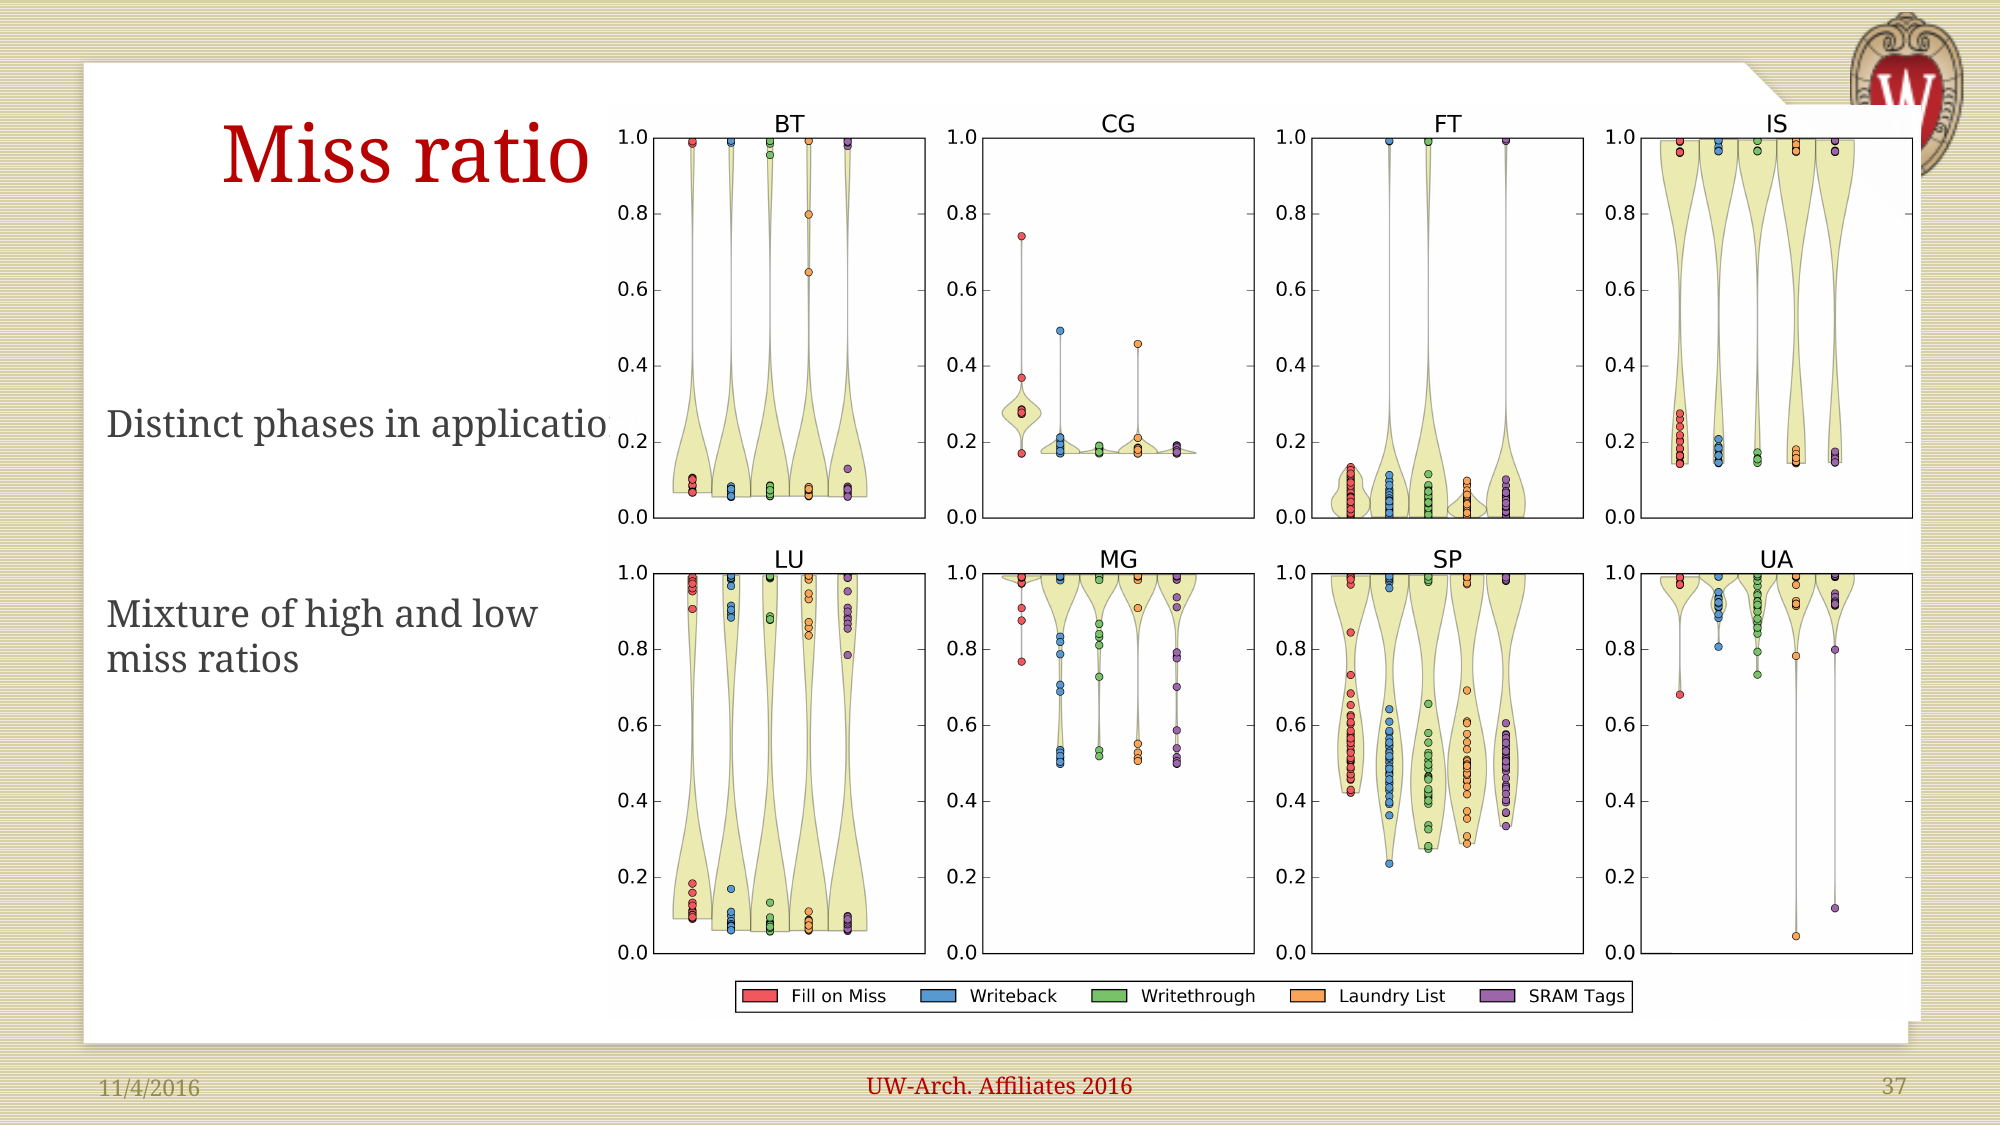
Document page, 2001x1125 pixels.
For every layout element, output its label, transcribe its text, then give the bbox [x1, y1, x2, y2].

slide_number 37 [1455, 1057, 1923, 1118]
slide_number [83, 1057, 550, 1118]
picture [609, 105, 1929, 1022]
title Miss ratio [106, 103, 708, 379]
list Distinct phases in applications Mixture of high and low miss ratios [106, 399, 604, 1021]
footer UW-Arch. Affiliates 2016 [683, 1057, 1317, 1118]
